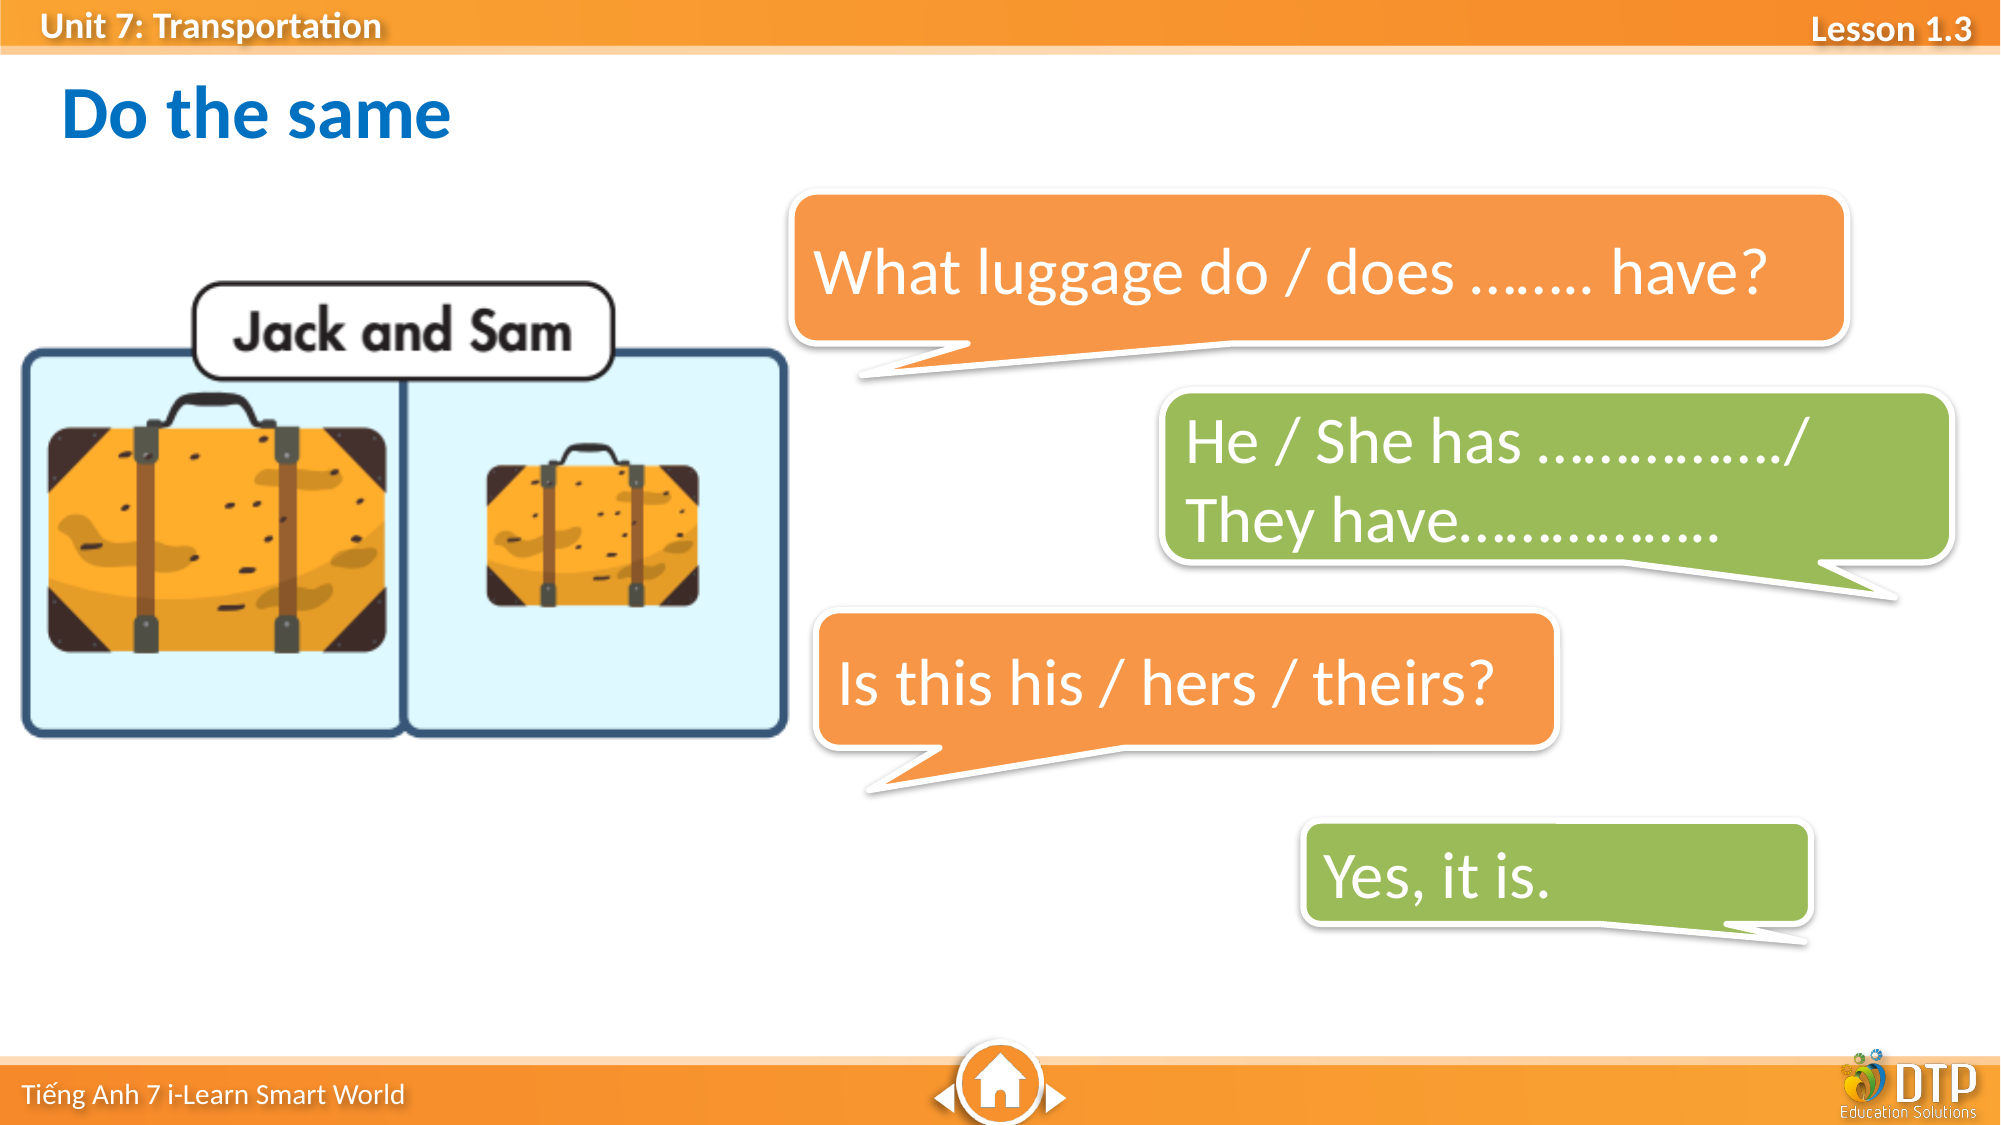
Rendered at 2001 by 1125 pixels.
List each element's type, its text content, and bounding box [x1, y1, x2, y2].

text_box Is this his / hers / theirs? [812, 607, 1561, 794]
text_box Yes, it is. [1300, 817, 1815, 945]
text_box He / She has ……………./ They have…………….. [1159, 387, 1956, 601]
picture [0, 0, 2001, 1125]
text_box What luggage do / does …….. have? [788, 188, 1851, 379]
text_box Do the same [0, 56, 516, 162]
